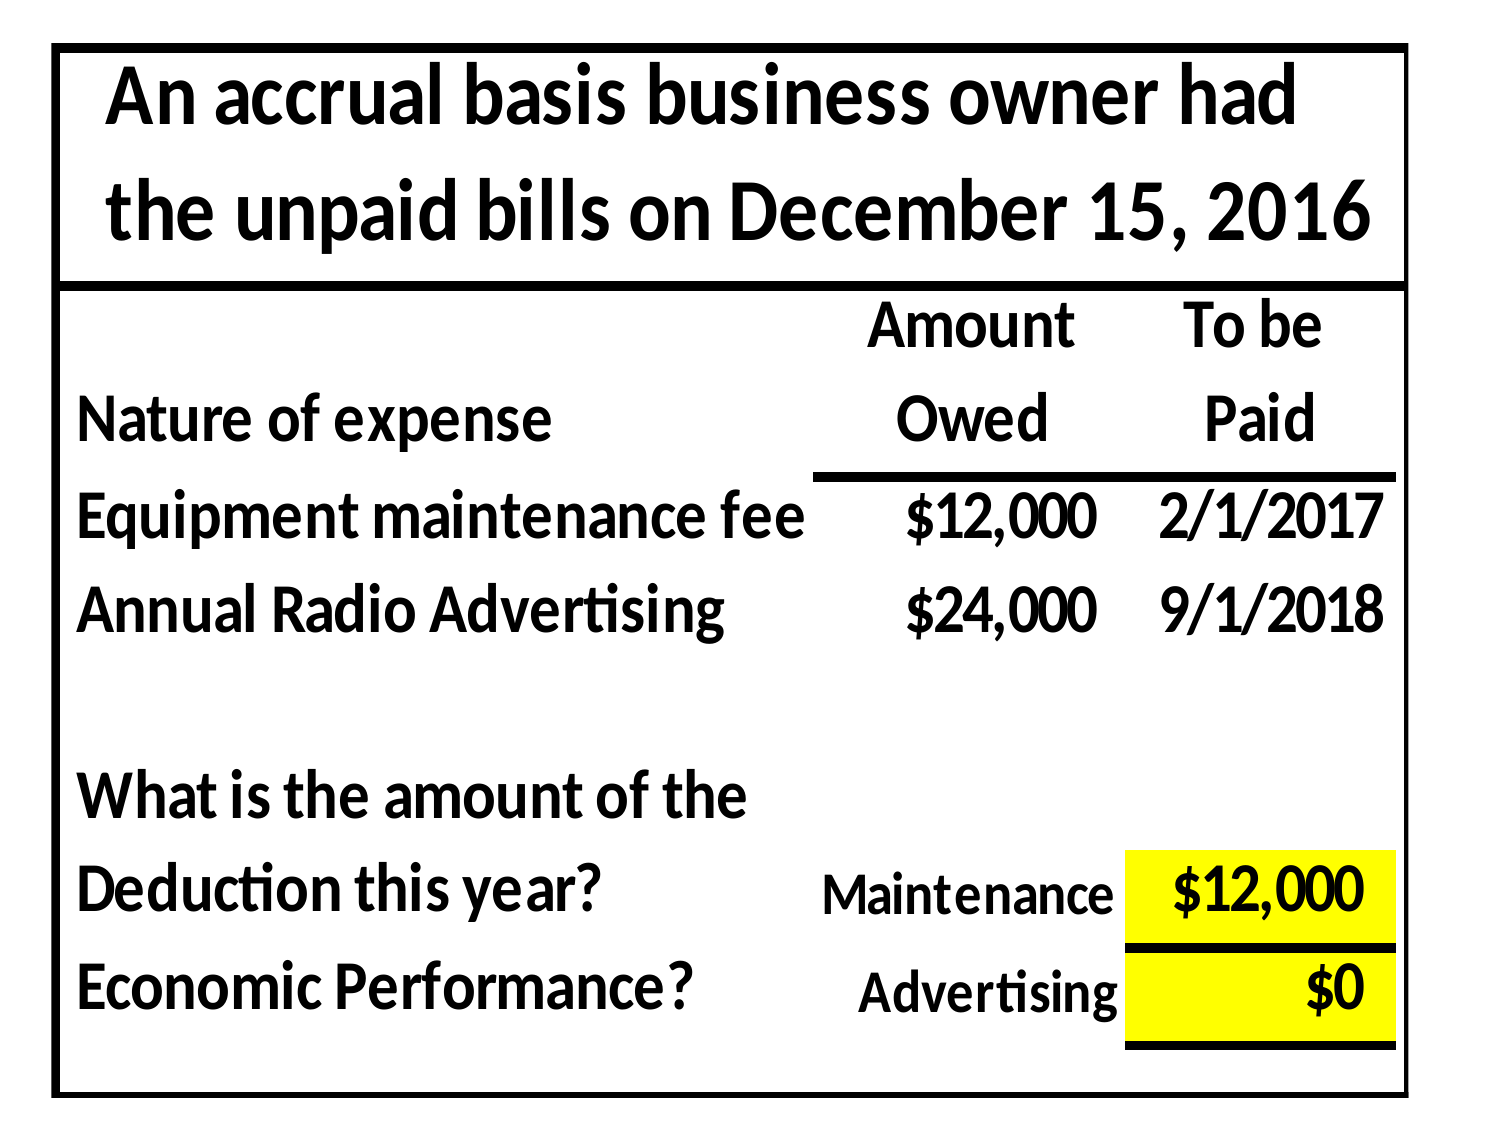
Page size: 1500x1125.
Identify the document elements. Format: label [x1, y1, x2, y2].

text_box [50, 43, 1413, 1103]
list [24, 37, 1475, 1063]
